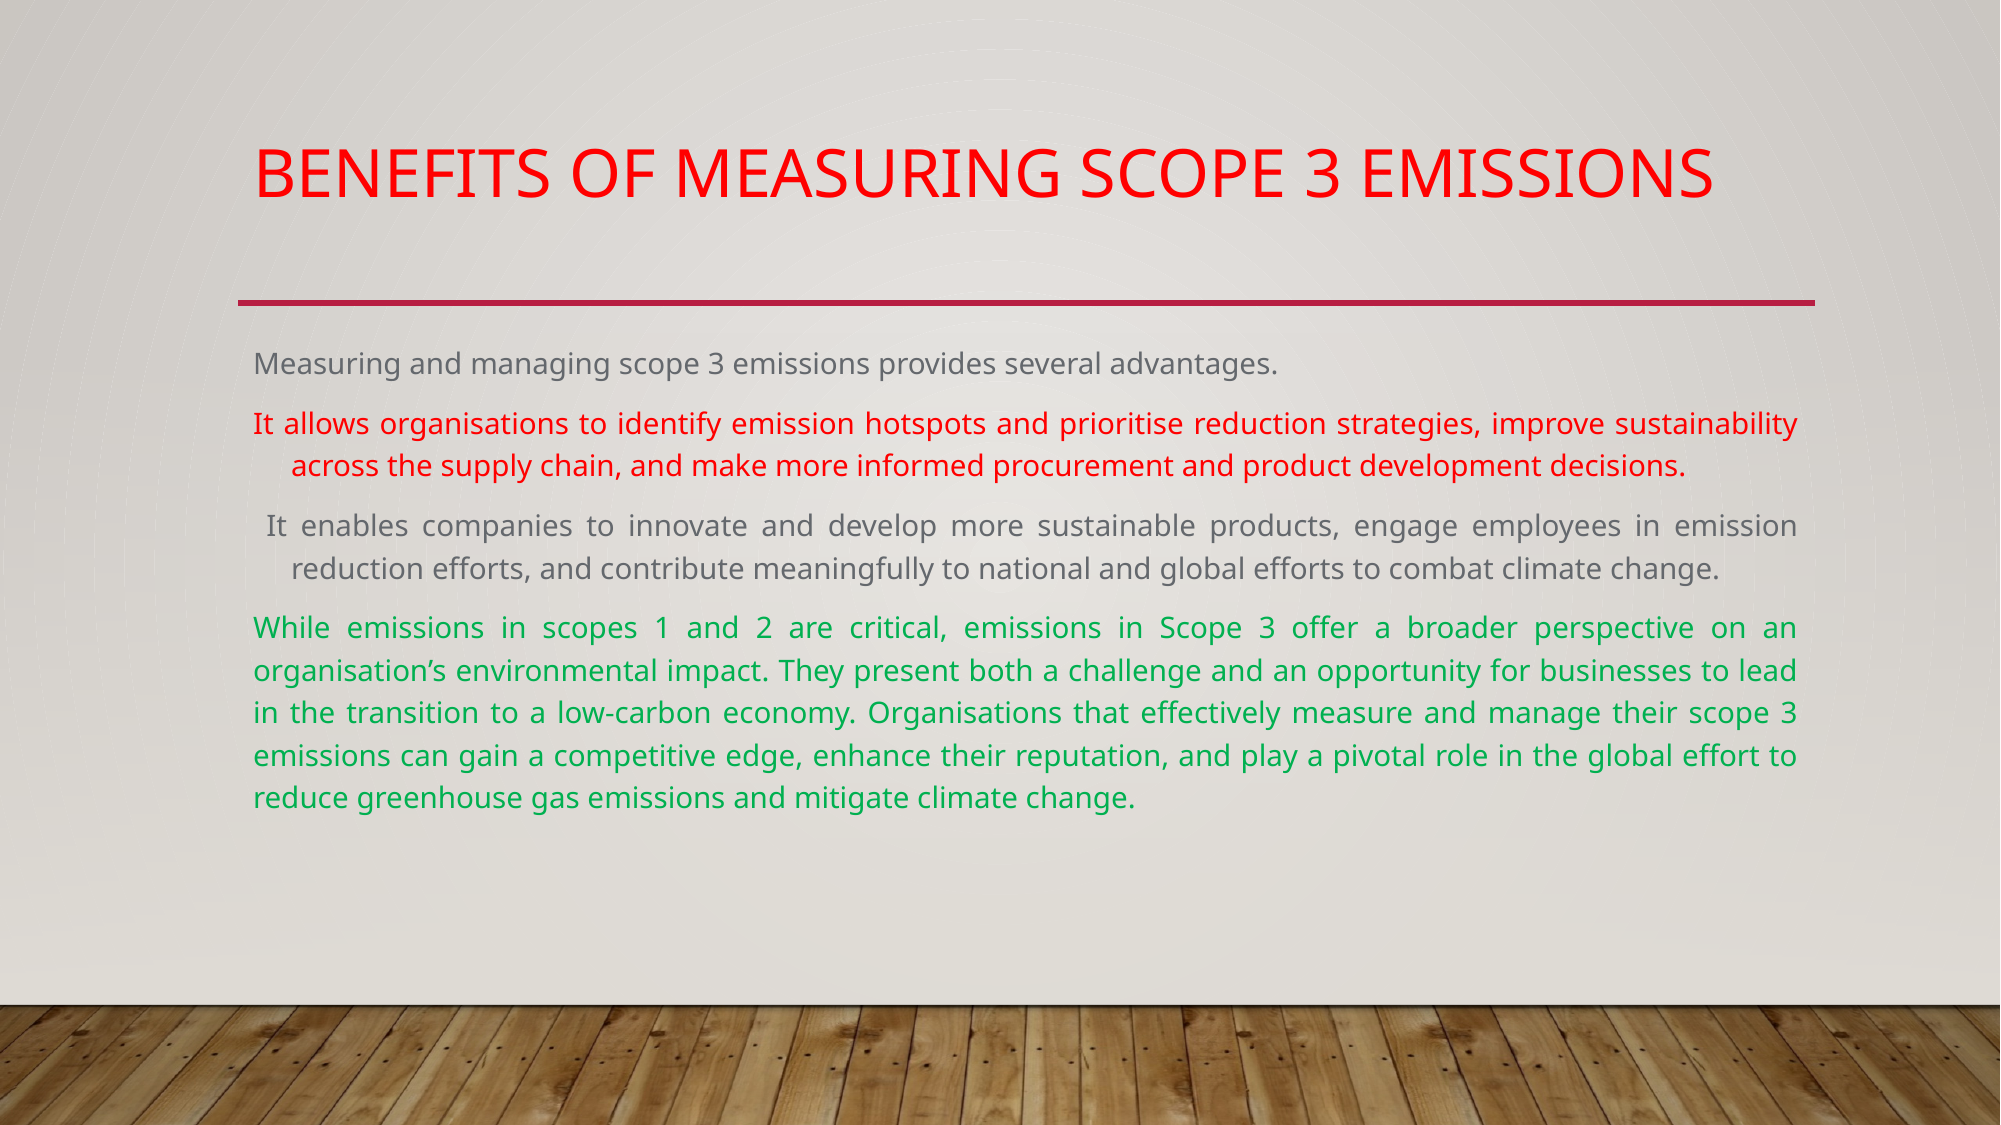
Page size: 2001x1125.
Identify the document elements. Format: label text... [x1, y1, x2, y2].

picture [0, 1005, 2000, 1125]
list Measuring and managing scope 3 emissions provides several advantages. It allows organisations to identify emission hotspots and prioritise reduction strategies, improve sustainability across the supply chain, and make more informed procurement and product development decisions. It enables companies to innovate and develop more sustainable products, engage employees in emission reduction efforts, and contribute meaningfully to national and global efforts to combat climate change. While emissions in scopes 1 and 2 are critical, emissions in Scope 3 offer a broader perspective on an organisation’s environmental impact. They present both a challenge and an opportunity for businesses to lead in the transition to a low-carbon economy. Organisations that effectively measure and manage their scope 3 emissions can gain a competitive edge, enhance their reputation, and play a pivotal role in the global effort to reduce greenhouse gas emissions and mitigate climate change. [238, 330, 1814, 897]
title Benefits of measuring scope 3 emissions [238, 131, 1814, 305]
